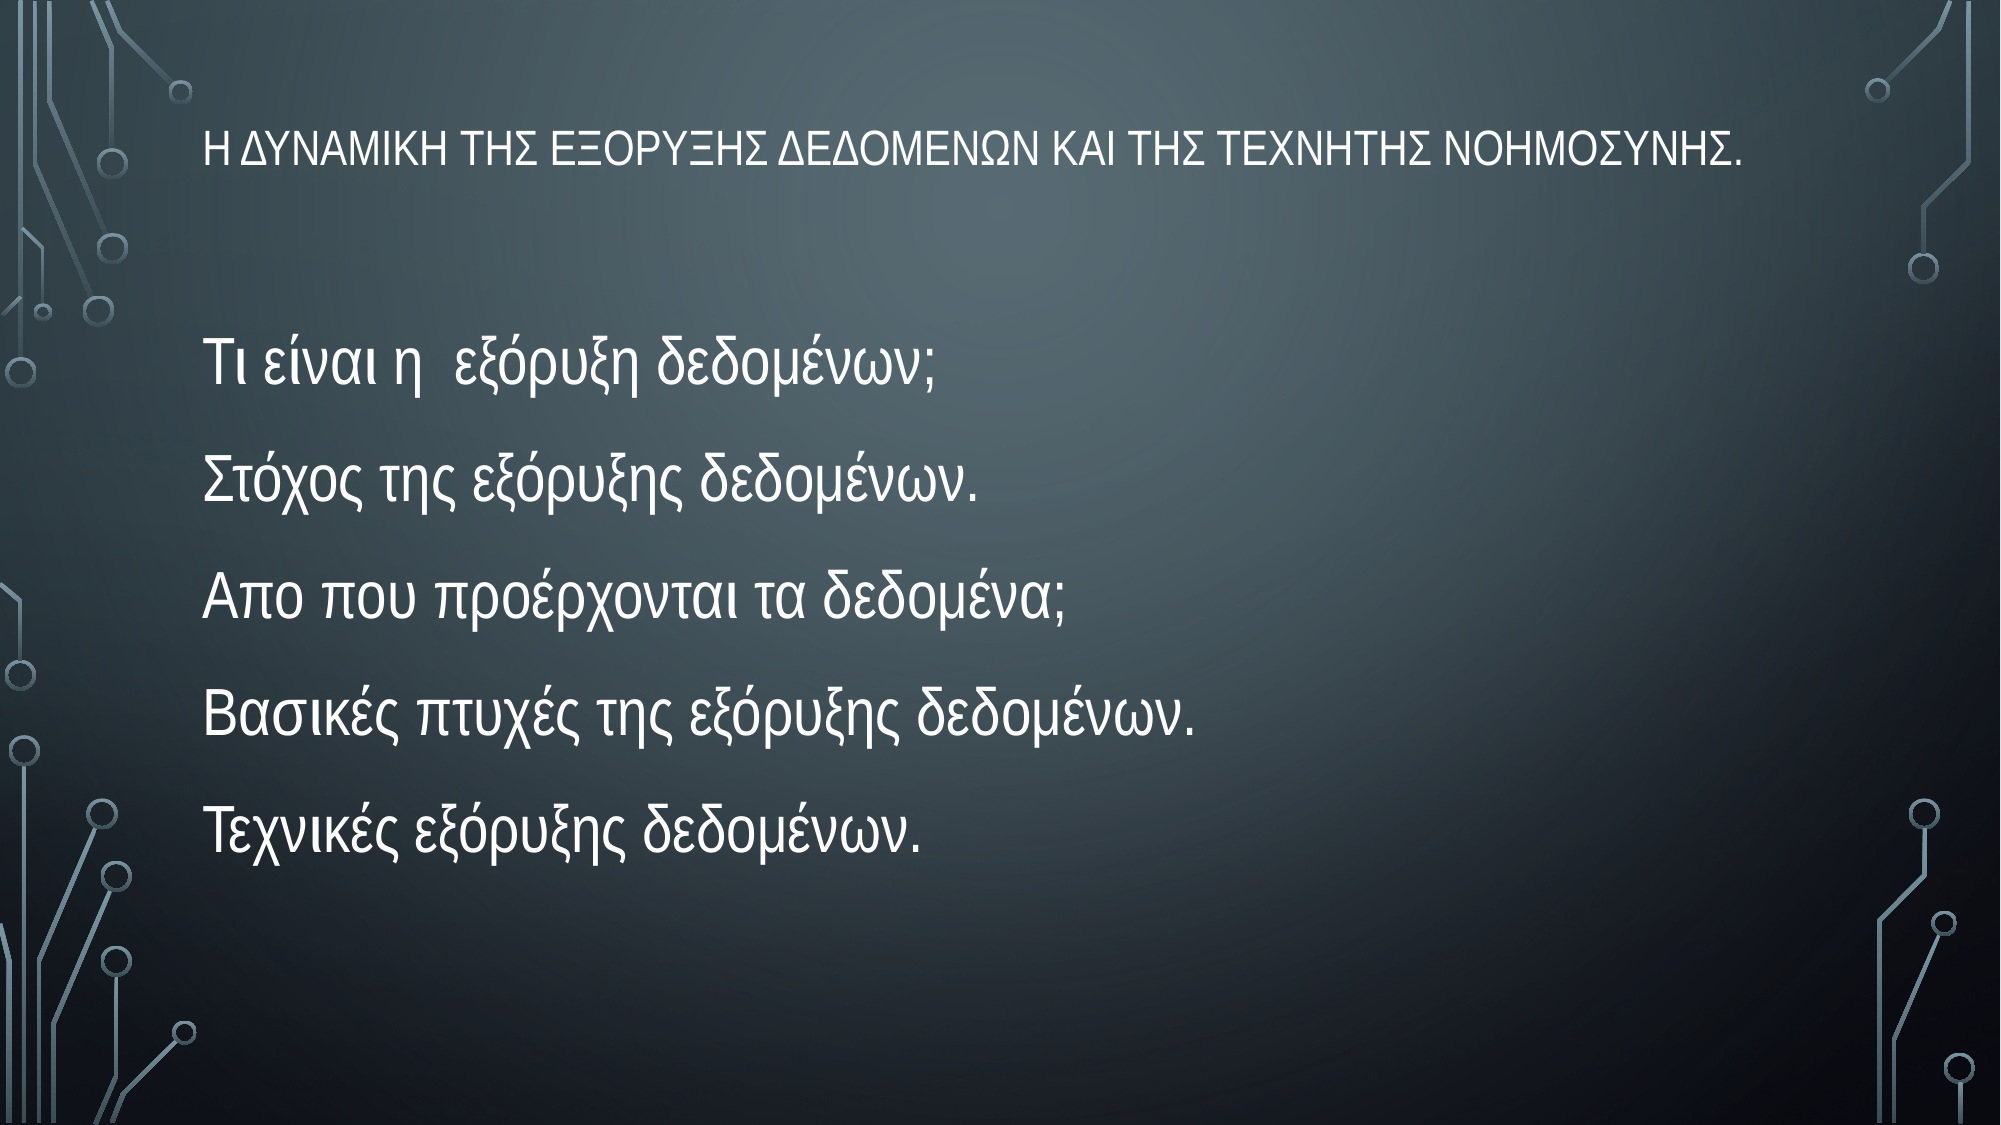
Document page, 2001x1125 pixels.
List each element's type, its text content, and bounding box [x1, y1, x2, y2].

list Τι είναι η εξόρυξη δεδομένων; Στόχος της εξόρυξης δεδομένων. Απο που προέρχονται τα δεδομένα; Βασικές πτυχές της εξόρυξης δεδομένων. Τεχνικές εξόρυξης δεδομένων. [187, 311, 1813, 992]
title Η δυναμικη της εξoρυξης δεδομeνων και της τεχνητhς νοημοσyνης. [187, 101, 1813, 311]
